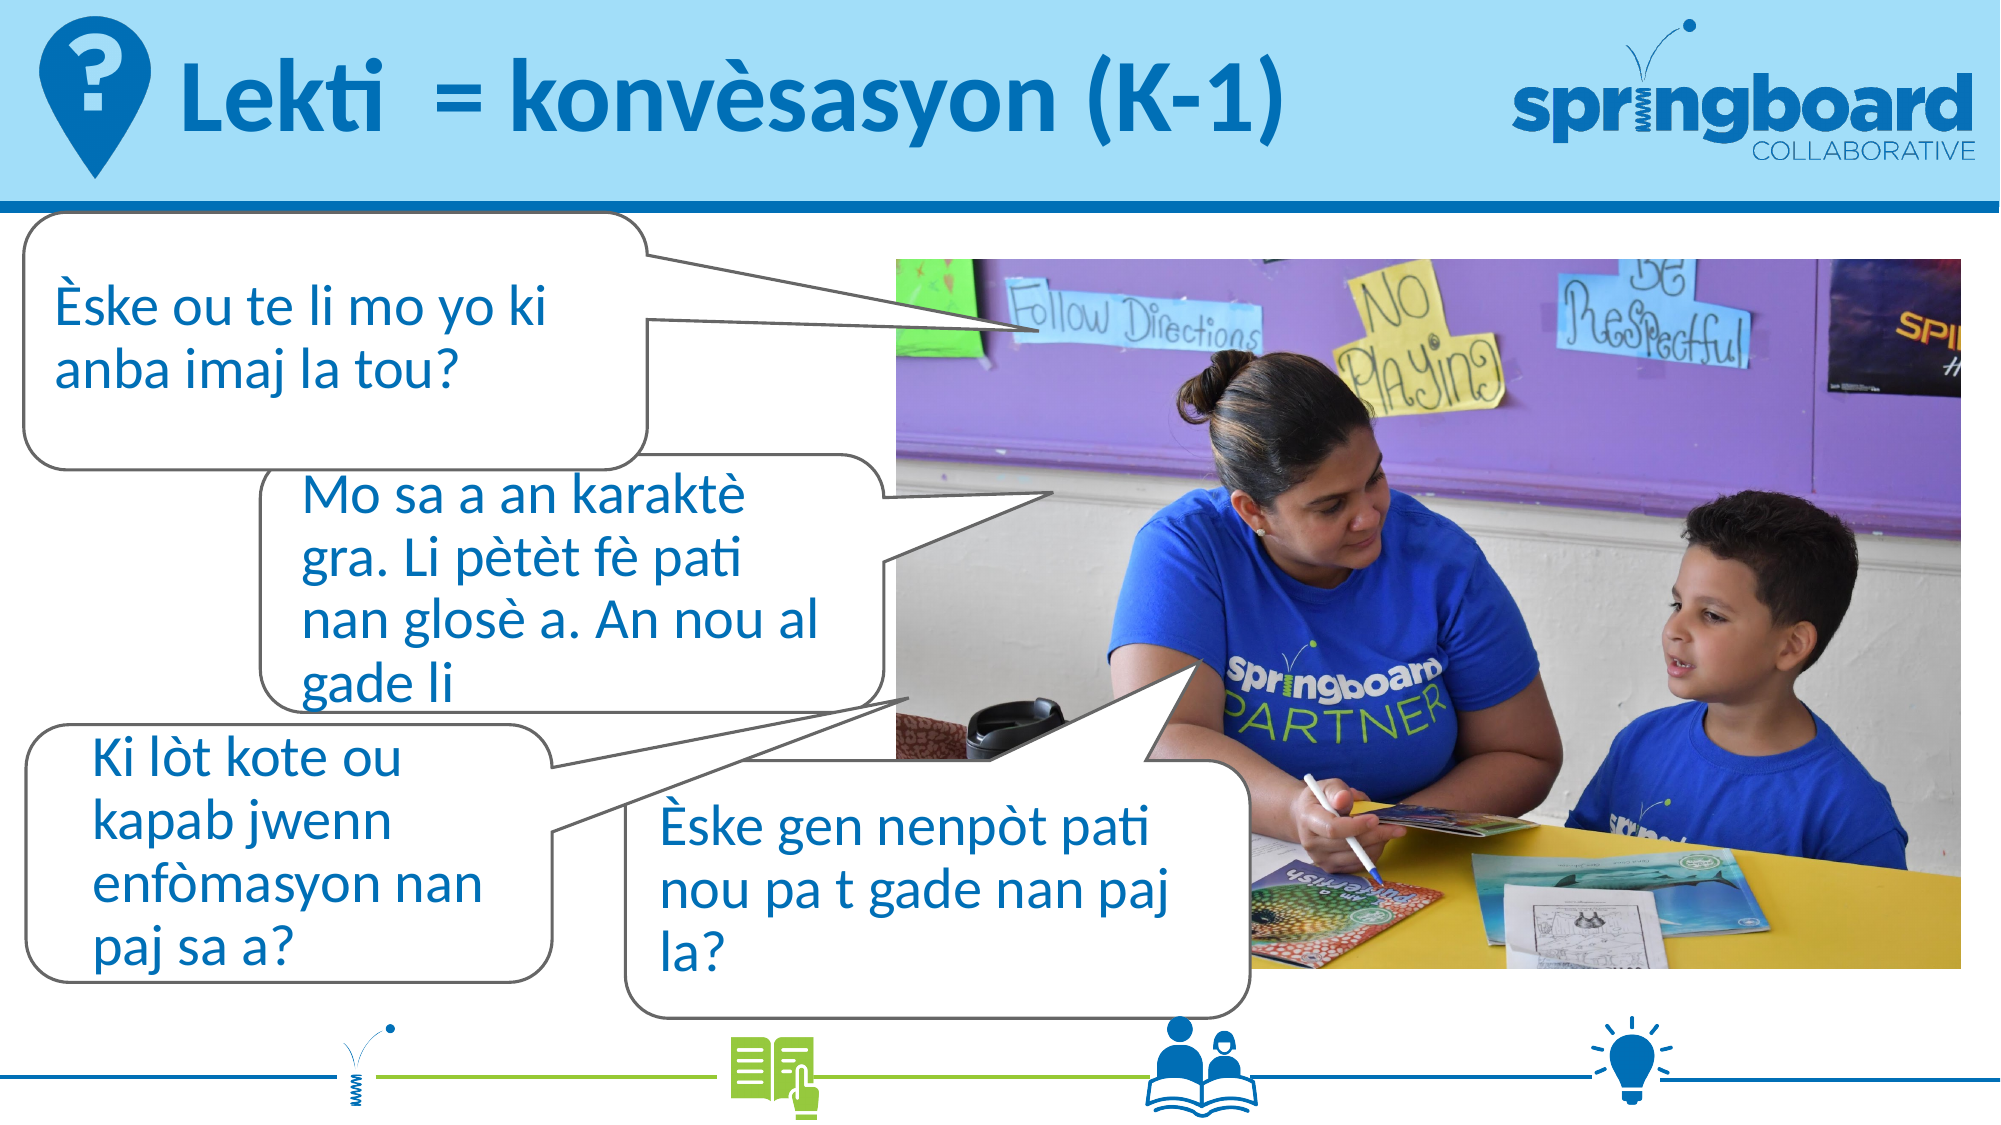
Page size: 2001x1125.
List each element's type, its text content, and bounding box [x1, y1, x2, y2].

list Èske gen nenpòt pati nou pa t gade nan paj la? [642, 775, 1215, 1004]
list Ki lòt kote ou kapab jwenn enfòmasyon nan paj sa a? [39, 737, 554, 966]
picture [896, 259, 1961, 969]
picture [343, 1024, 395, 1106]
picture [731, 1037, 819, 1120]
title Lekti = konvèsasyon (K-1) [134, 0, 2000, 196]
list Èske ou te li mo yo ki anba imaj la tou? [39, 237, 612, 440]
picture [1591, 1016, 1673, 1105]
picture [1145, 1016, 1258, 1118]
list Mo sa a an karaktè gra. Li pètèt fè pati nan glosè a. An nou al gade li [286, 487, 859, 691]
picture [39, 13, 152, 180]
